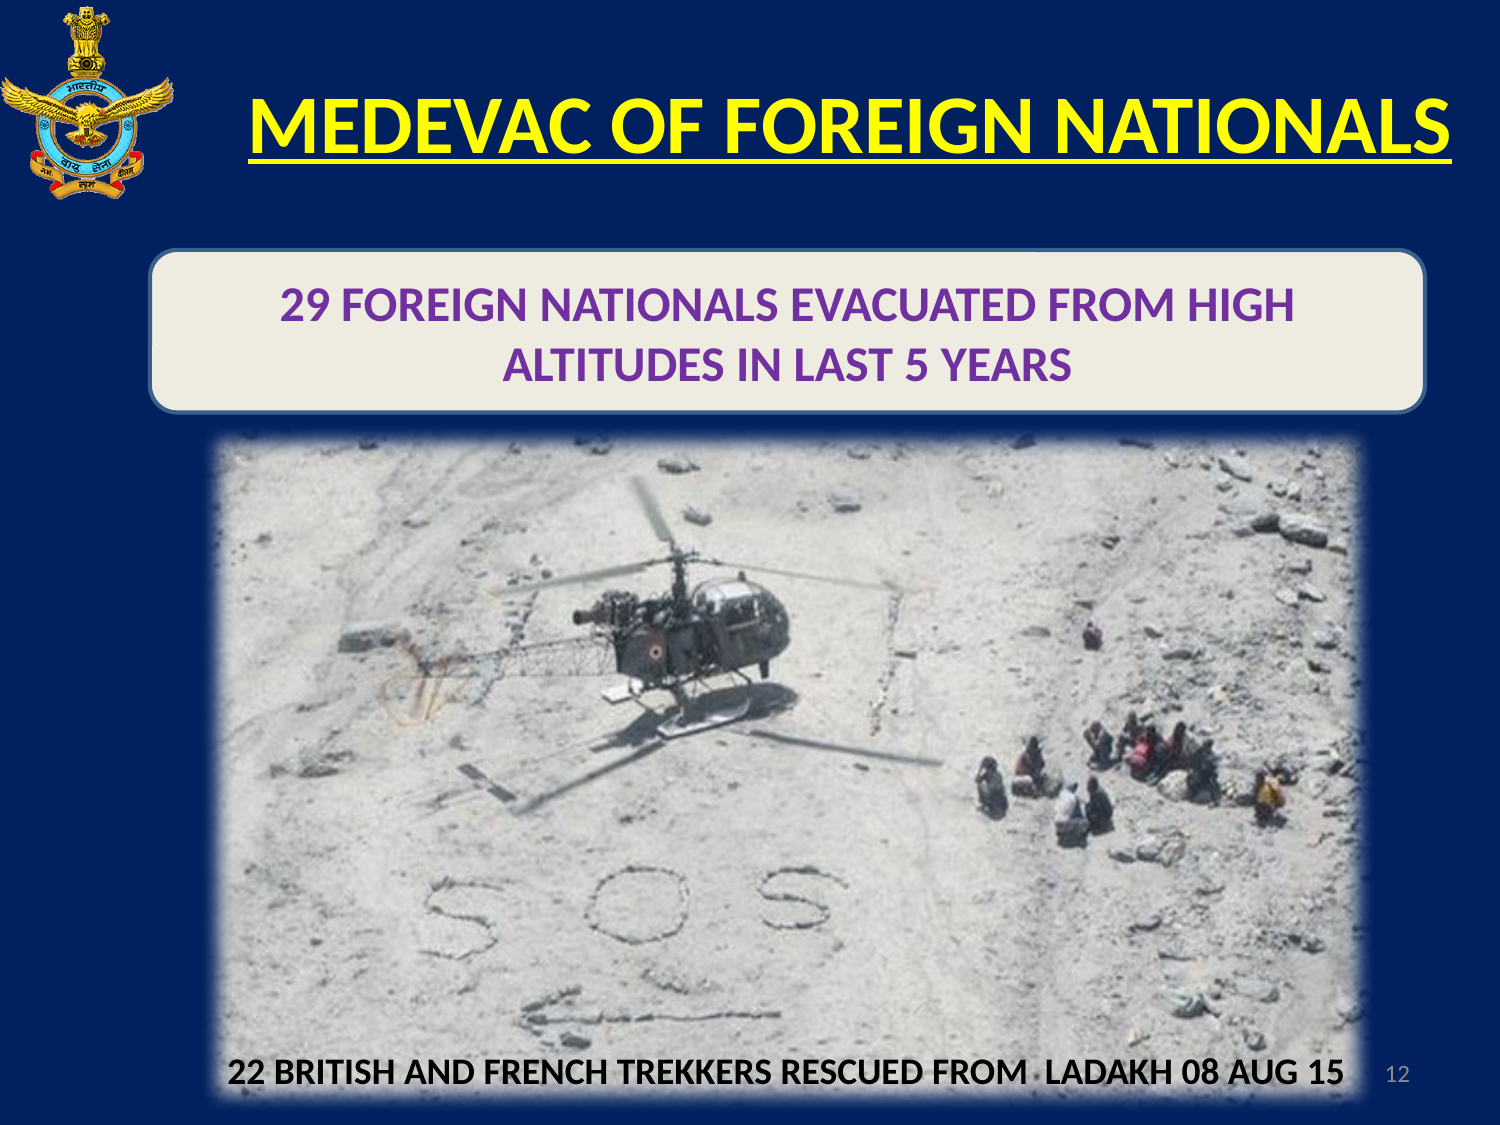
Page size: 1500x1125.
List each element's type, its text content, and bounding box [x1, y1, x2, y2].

picture [0, 6, 175, 200]
picture [199, 424, 1376, 1113]
text_box 29 FOREIGN NATIONALS EVACUATED FROM HIGH ALTITUDES IN LAST 5 YEARS [147, 247, 1428, 415]
text_box MEDEVAC OF FOREIGN NATIONALS [225, 62, 1475, 178]
slide_number 12 [1379, 1042, 1425, 1103]
